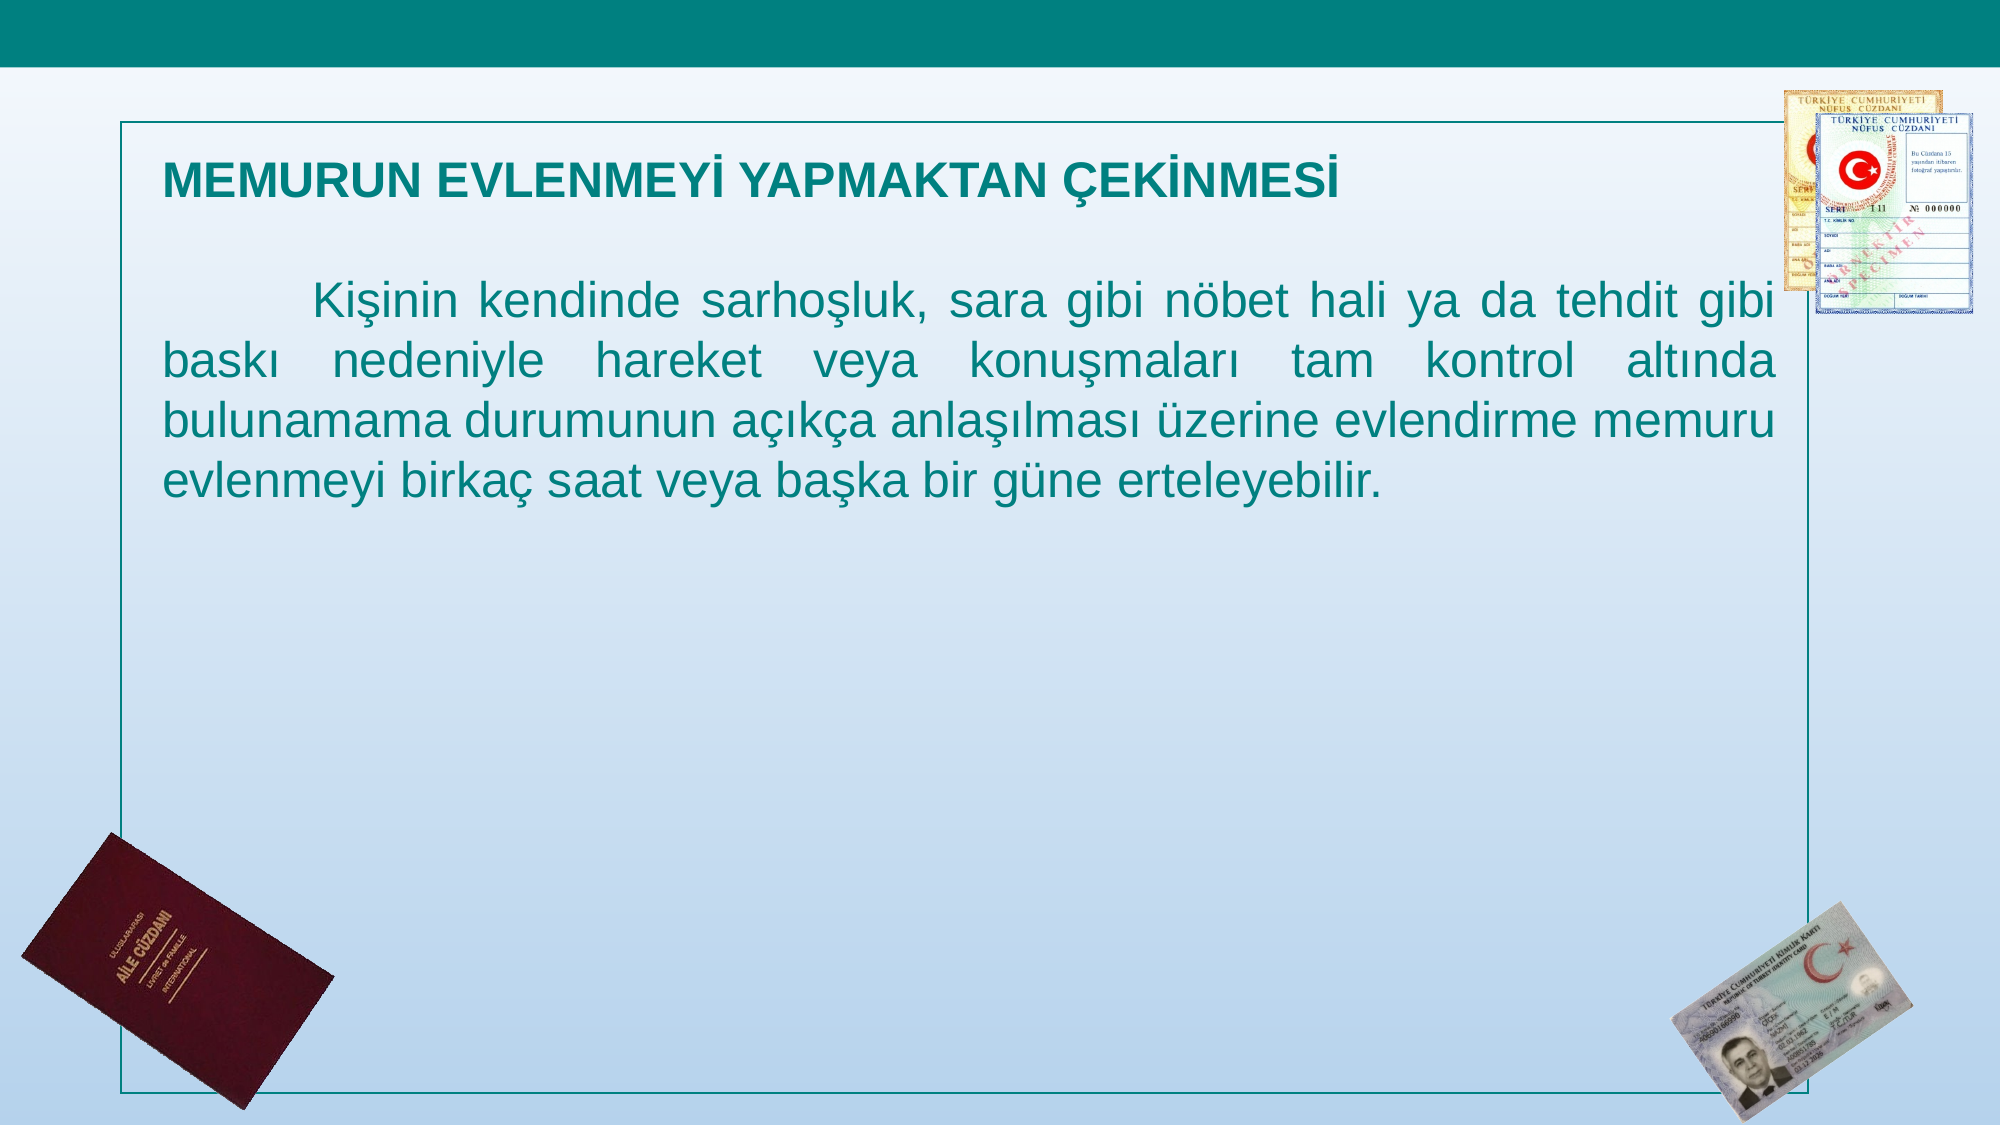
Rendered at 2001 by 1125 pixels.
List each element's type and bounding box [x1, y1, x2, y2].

picture [1670, 901, 1913, 1123]
text_box [120, 121, 1809, 1094]
text_box [0, 0, 2000, 68]
picture [16, 830, 340, 1114]
text_box [1784, 90, 1974, 314]
